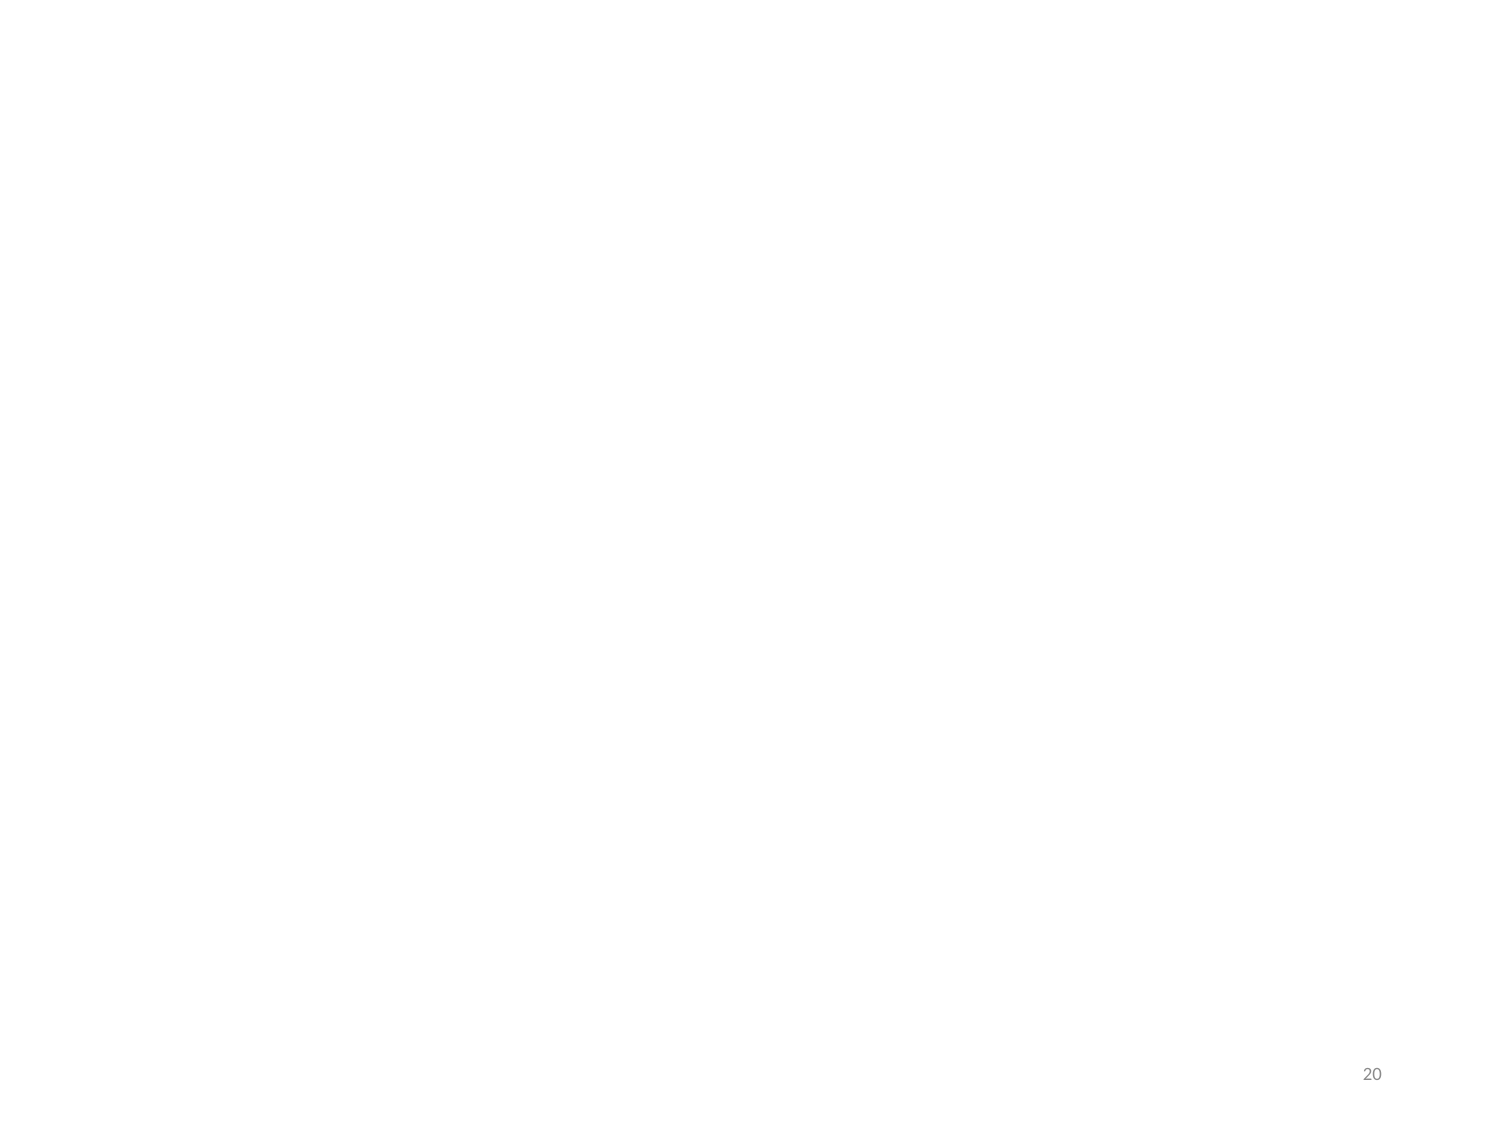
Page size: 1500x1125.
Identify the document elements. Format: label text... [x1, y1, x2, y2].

slide_number 20 [1059, 1042, 1397, 1103]
